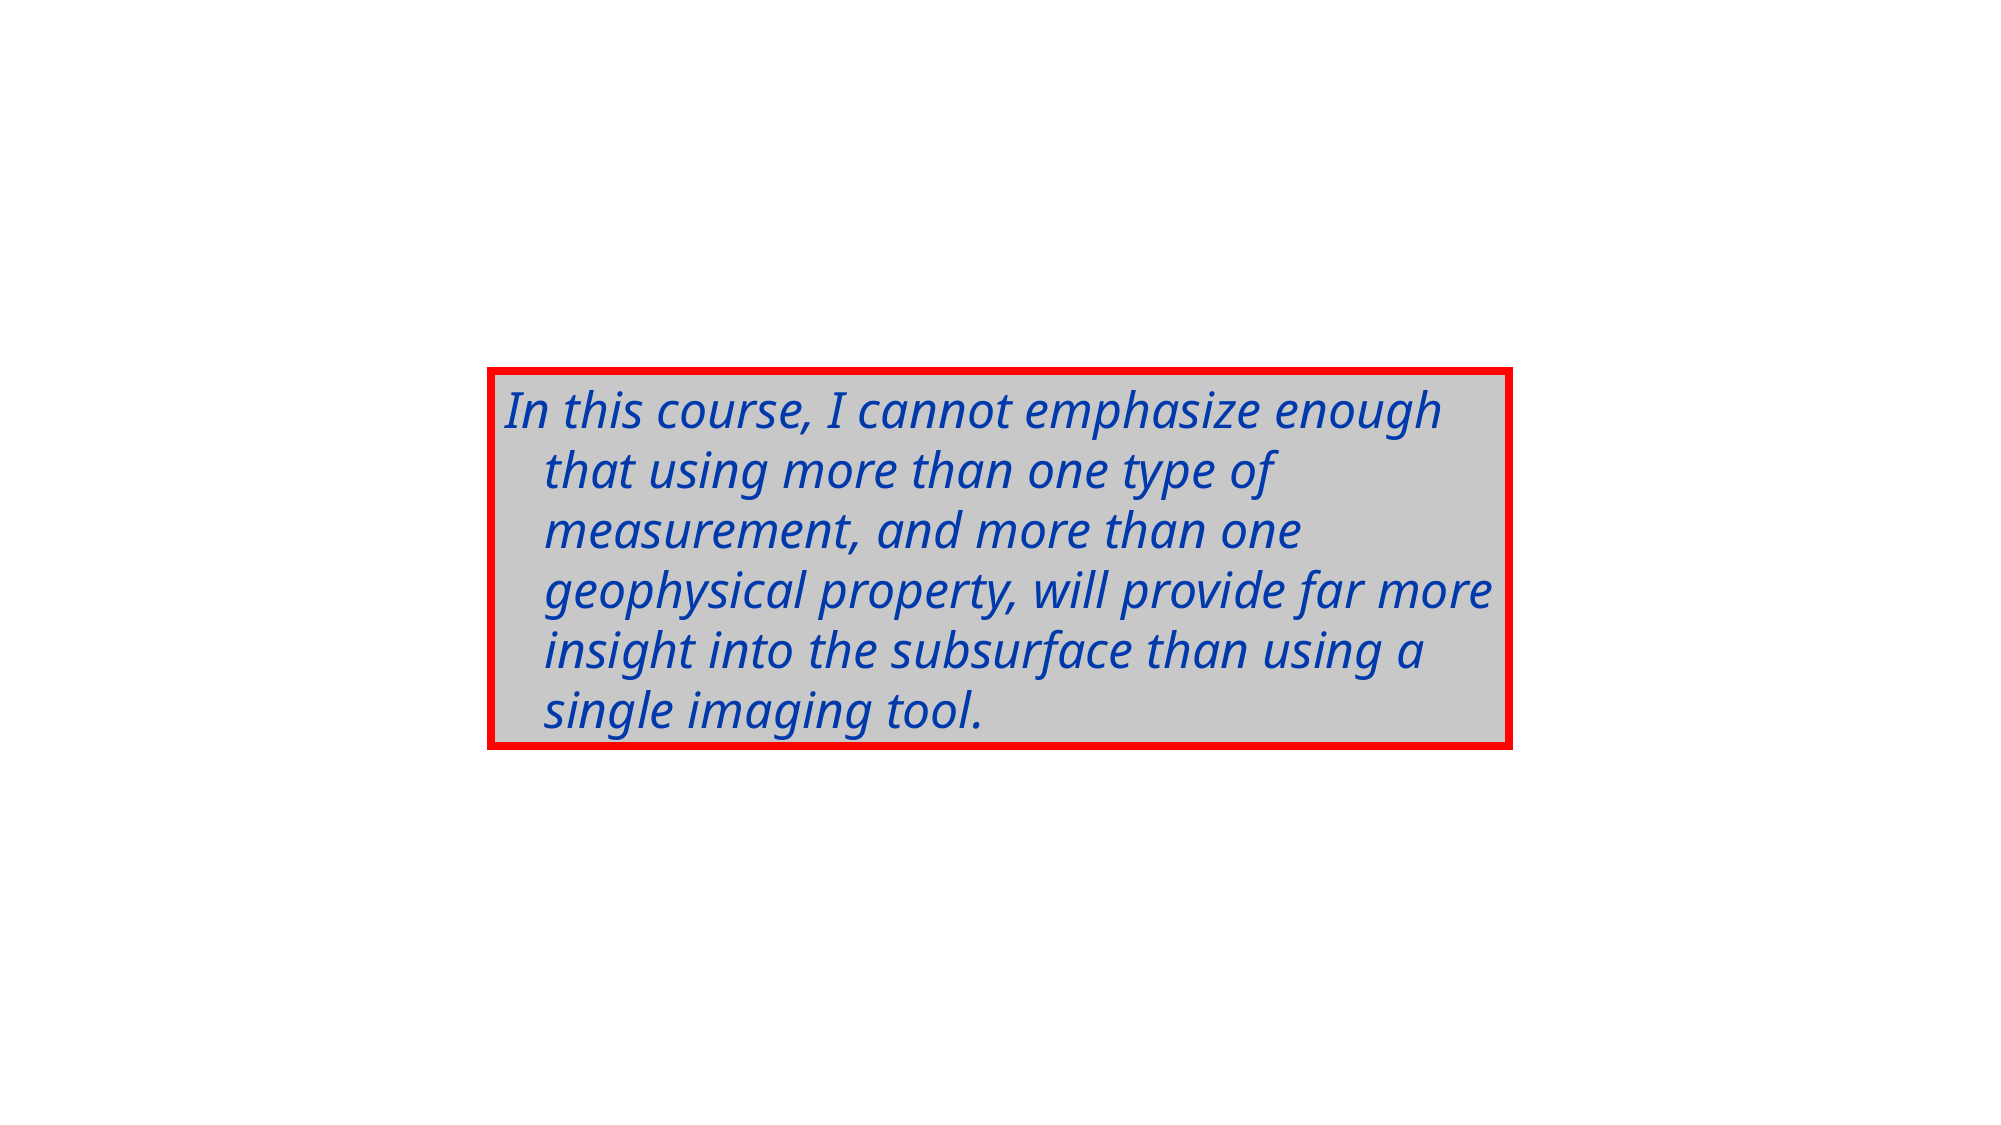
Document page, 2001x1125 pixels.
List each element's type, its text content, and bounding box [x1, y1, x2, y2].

text_box In this course, I cannot emphasize enough that using more than one type of measurement, and more than one geophysical property, will provide far more insight into the subsurface than using a single imaging tool. [490, 371, 1509, 746]
